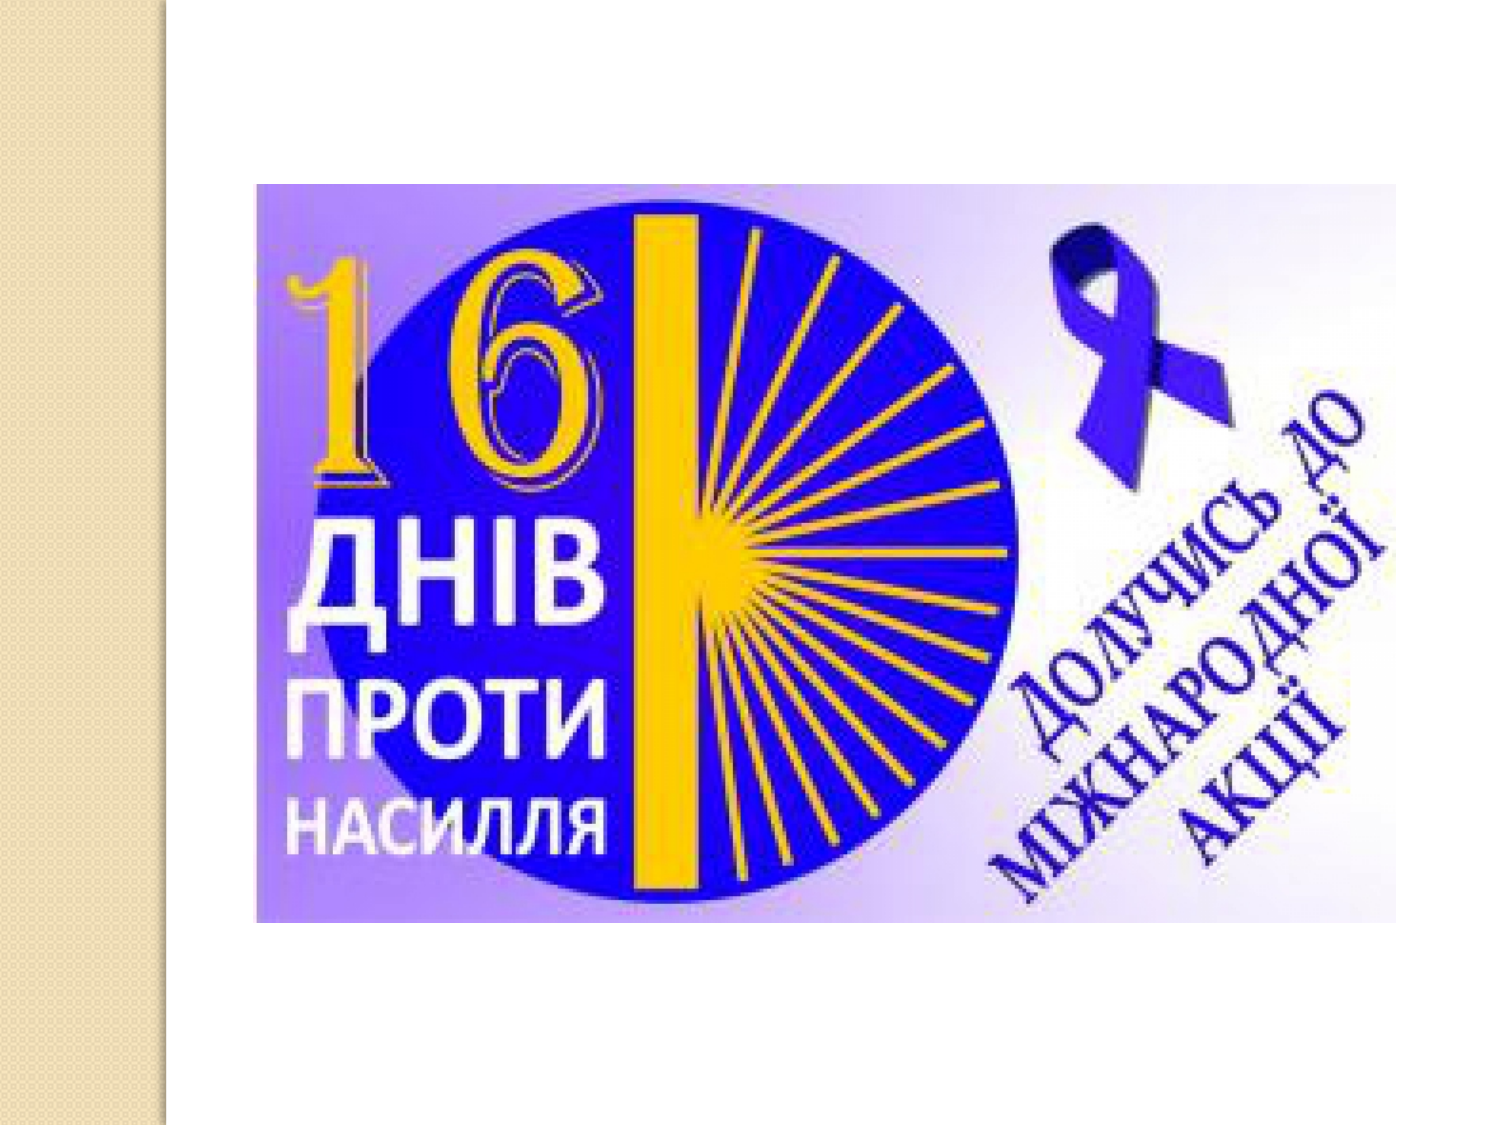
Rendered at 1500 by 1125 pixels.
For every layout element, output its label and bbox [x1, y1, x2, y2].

picture [253, 184, 1396, 923]
